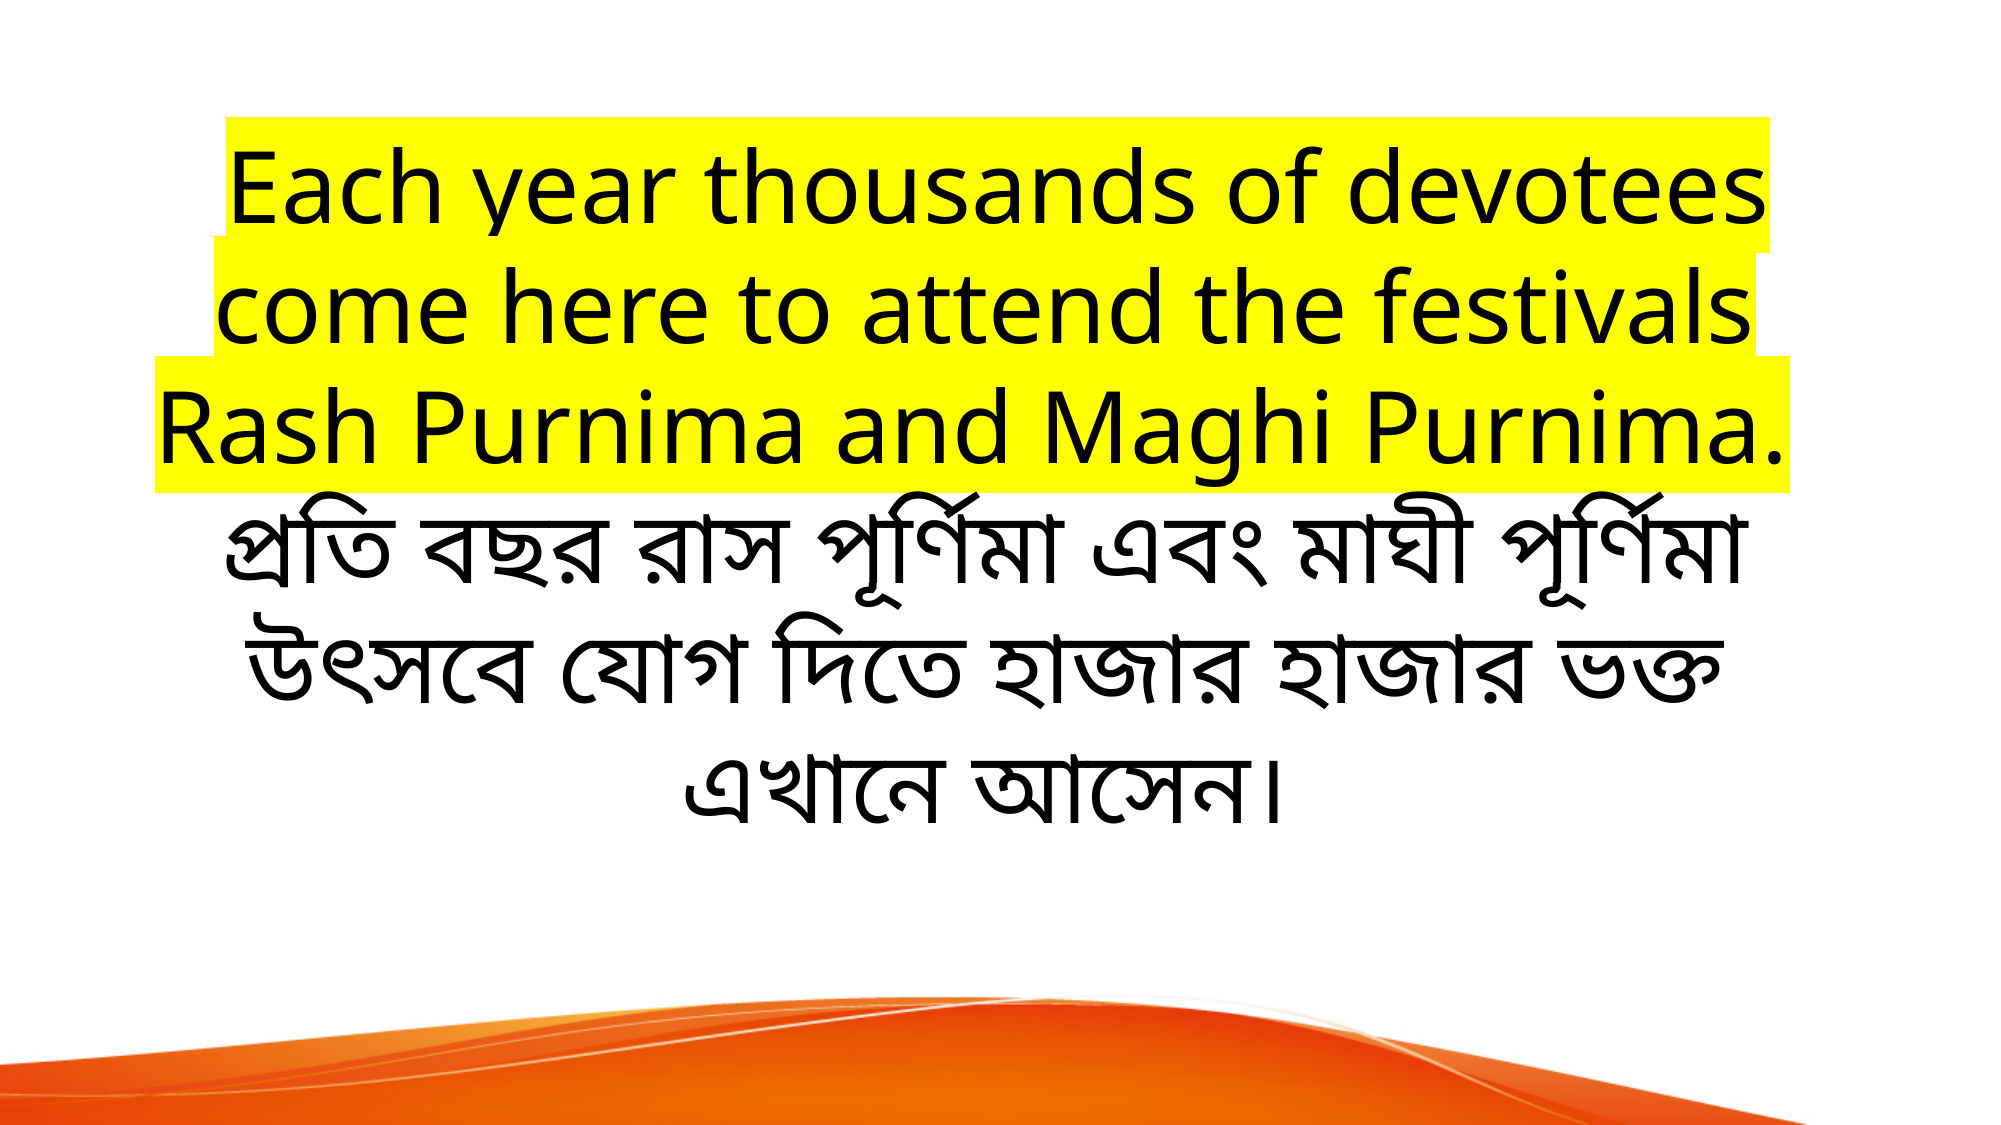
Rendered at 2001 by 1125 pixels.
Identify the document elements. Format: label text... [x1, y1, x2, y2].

picture [0, 0, 2000, 1125]
text_box Each year thousands of devotees come here to attend the festivals Rash Purnima and Maghi Purnima. প্রতি বছর রাস পূর্ণিমা এবং মাঘী পূর্ণিমা উৎসবে যোগ দিতে হাজার হাজার ভক্ত এখানে আসেন। [107, 116, 1864, 851]
